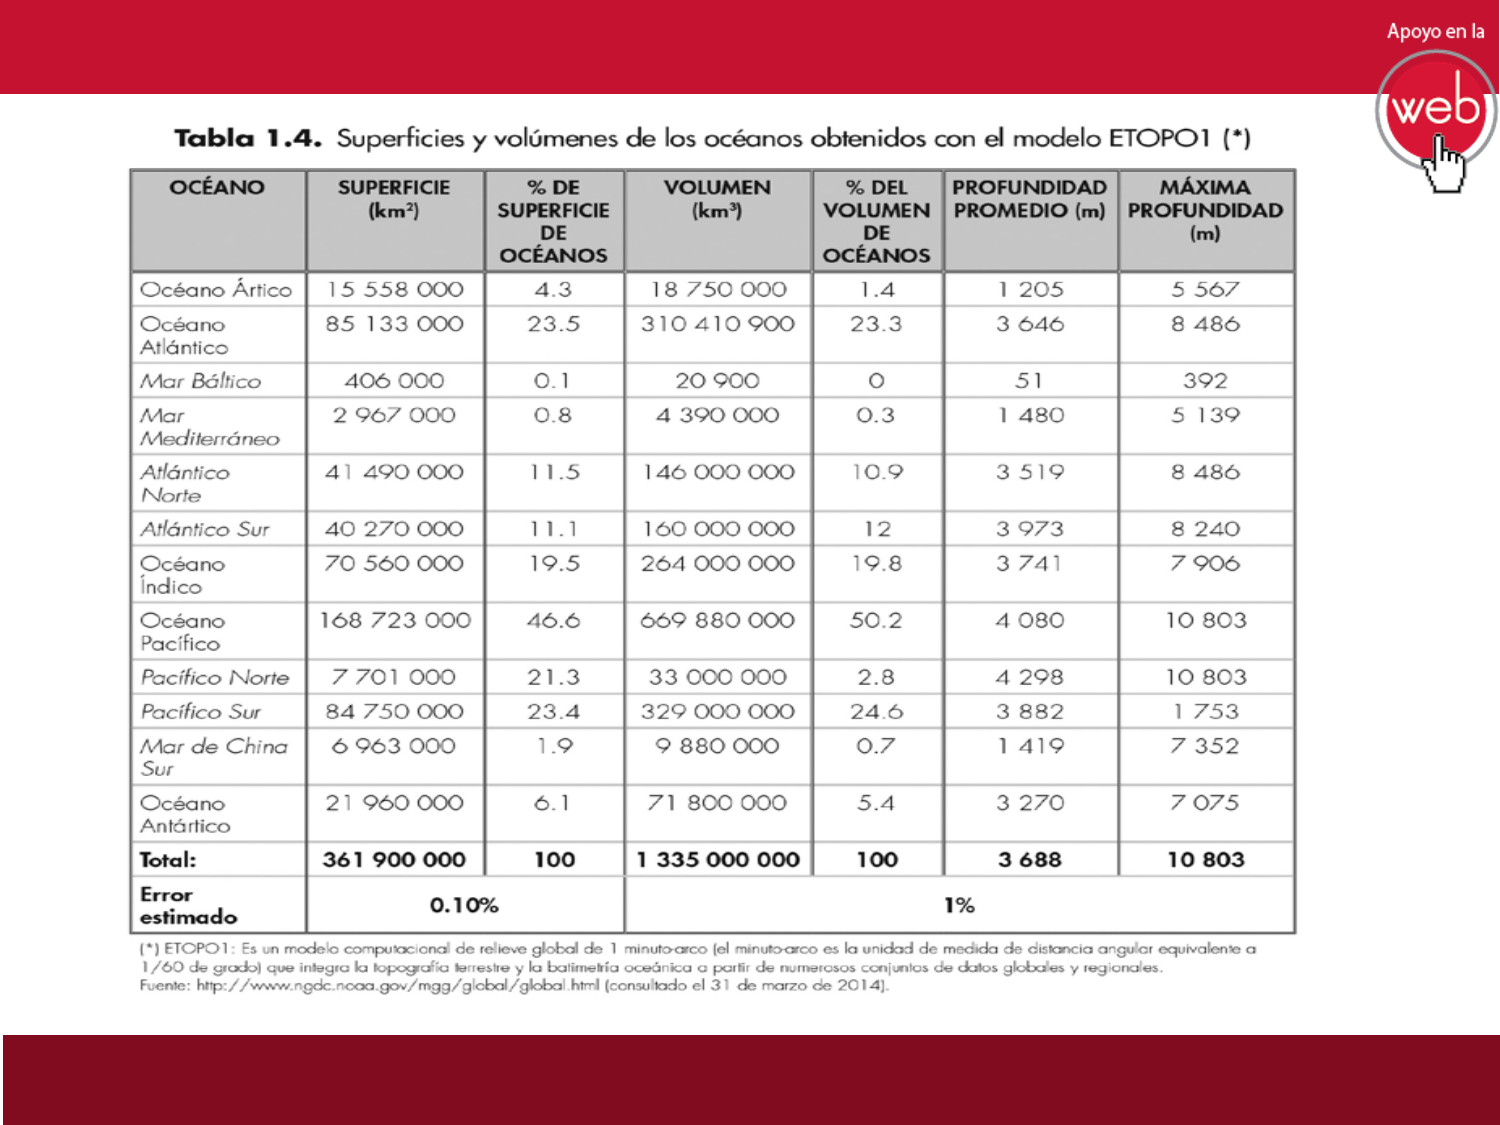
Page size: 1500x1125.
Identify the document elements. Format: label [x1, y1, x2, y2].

picture [0, 0, 1500, 1125]
list [112, 124, 1313, 1010]
